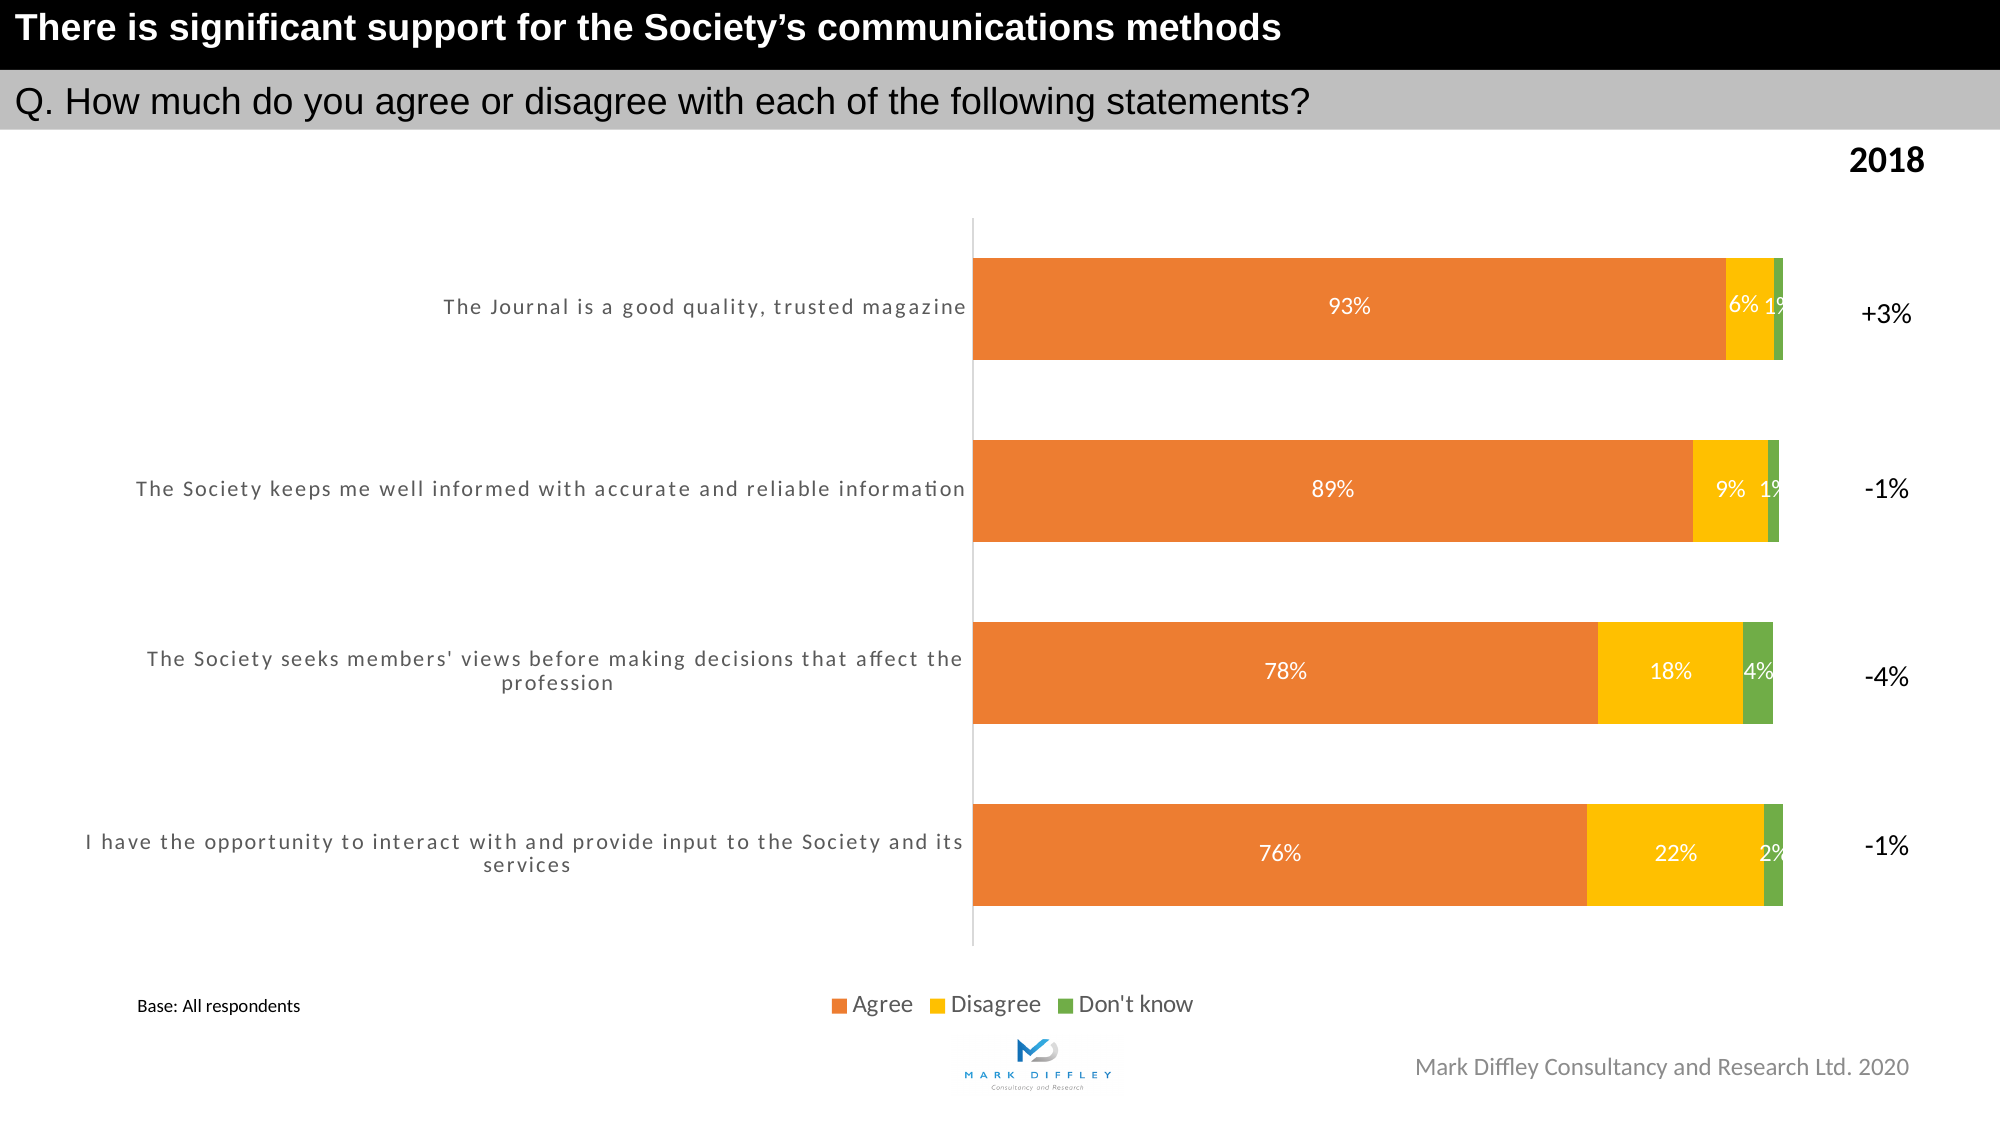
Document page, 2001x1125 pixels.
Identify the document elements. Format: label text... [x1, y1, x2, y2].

table_header 2018 [1804, 83, 1970, 194]
text_box Q. How much do you agree or disagree with each of the following statements? [0, 69, 2000, 130]
footer Mark Diffley Consultancy and Research Ltd. 2020 [1325, 1035, 2000, 1096]
text_box There is significant support for the Society’s communications methods [0, 0, 2000, 69]
chart [55, 194, 1970, 1025]
picture [951, 1034, 1124, 1096]
